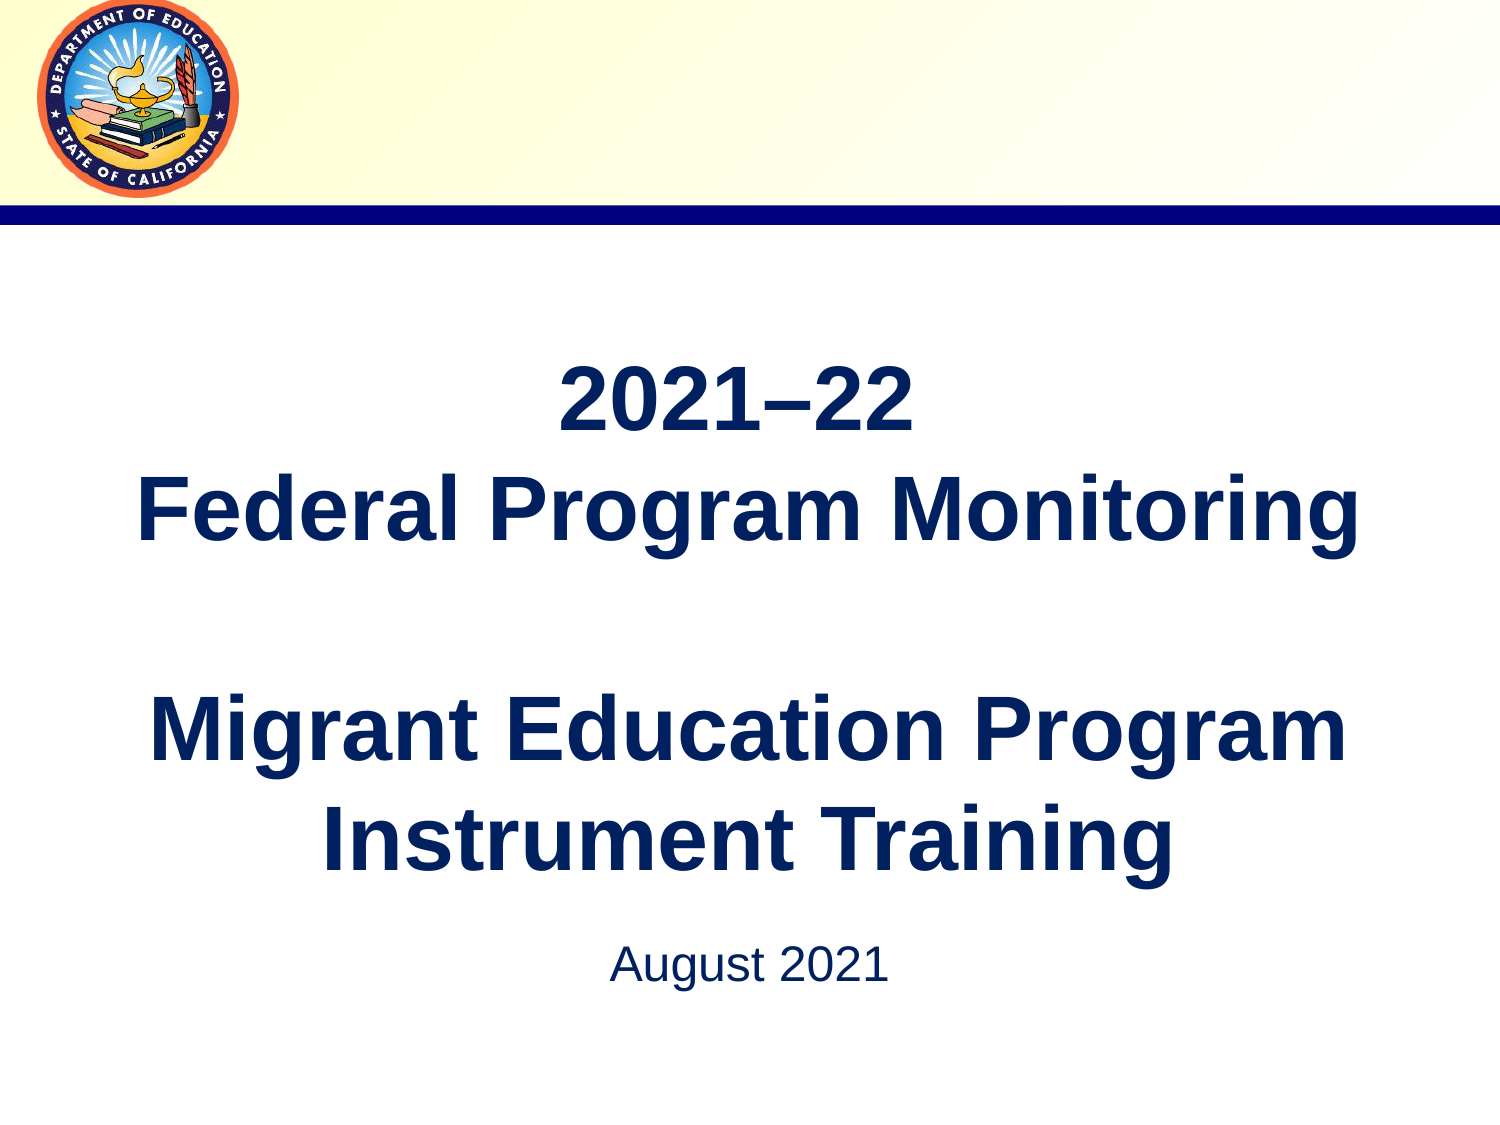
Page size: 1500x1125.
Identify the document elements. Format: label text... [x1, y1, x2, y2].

picture [20, 0, 255, 214]
title 2021–22 Federal Program Monitoring Migrant Education Program Instrument Training [112, 289, 1388, 894]
text_box August 2021 [112, 894, 1388, 1029]
